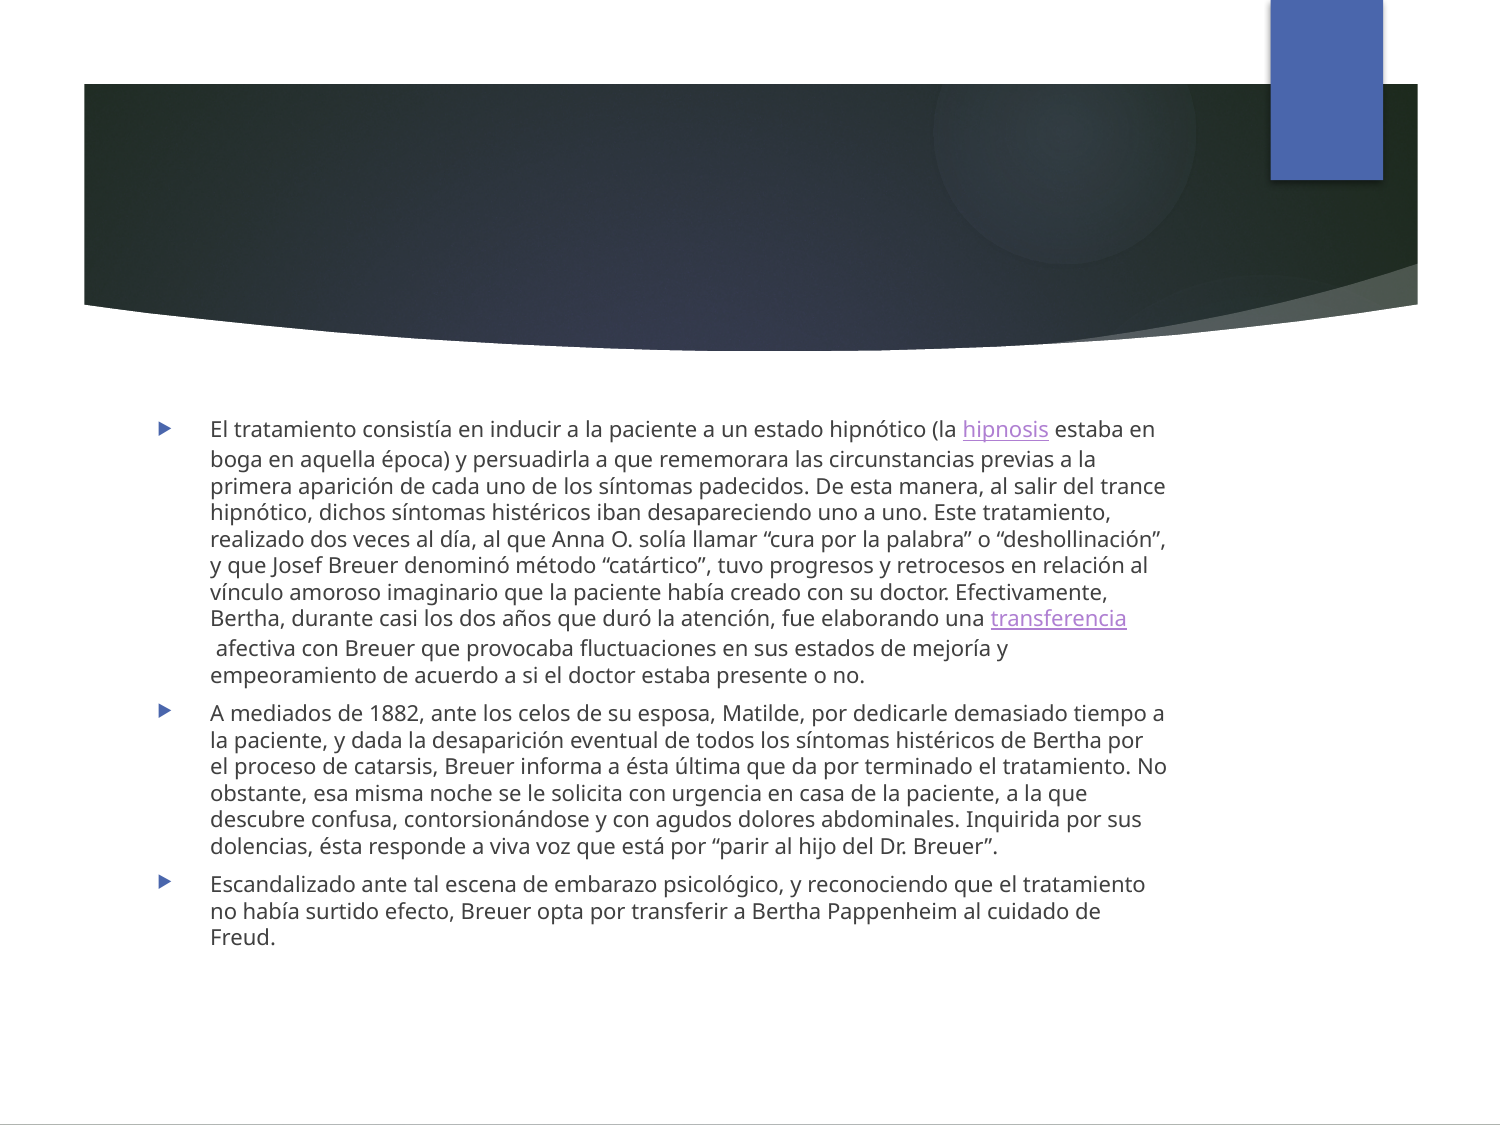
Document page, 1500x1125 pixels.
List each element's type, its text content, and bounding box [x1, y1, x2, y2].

list El tratamiento consistía en inducir a la paciente a un estado hipnótico (la hipnosis estaba en boga en aquella época) y persuadirla a que rememorara las circunstancias previas a la primera aparición de cada uno de los síntomas padecidos. De esta manera, al salir del trance hipnótico, dichos síntomas histéricos iban desapareciendo uno a uno. Este tratamiento, realizado dos veces al día, al que Anna O. solía llamar “cura por la palabra” o “deshollinación”, y que Josef Breuer denominó método “catártico”, tuvo progresos y retrocesos en relación al vínculo amoroso imaginario que la paciente había creado con su doctor. Efectivamente, Bertha, durante casi los dos años que duró la atención, fue elaborando una transferencia afectiva con Breuer que provocaba fluctuaciones en sus estados de mejoría y empeoramiento de acuerdo a si el doctor estaba presente o no. A mediados de 1882, ante los celos de su esposa, Matilde, por dedicarle demasiado tiempo a la paciente, y dada la desaparición eventual de todos los síntomas histéricos de Bertha por el proceso de catarsis, Breuer informa a ésta última que da por terminado el tratamiento. No obstante, esa misma noche se le solicita con urgencia en casa de la paciente, a la que descubre confusa, contorsionándose y con agudos dolores abdominales. Inquirida por sus dolencias, ésta responde a viva voz que está por “parir al hijo del Dr. Breuer”. Escandalizado ante tal escena de embarazo psicológico, y reconociendo que el tratamiento no había surtido efecto, Breuer opta por transferir a Bertha Pappenheim al cuidado de Freud. [142, 408, 1183, 988]
